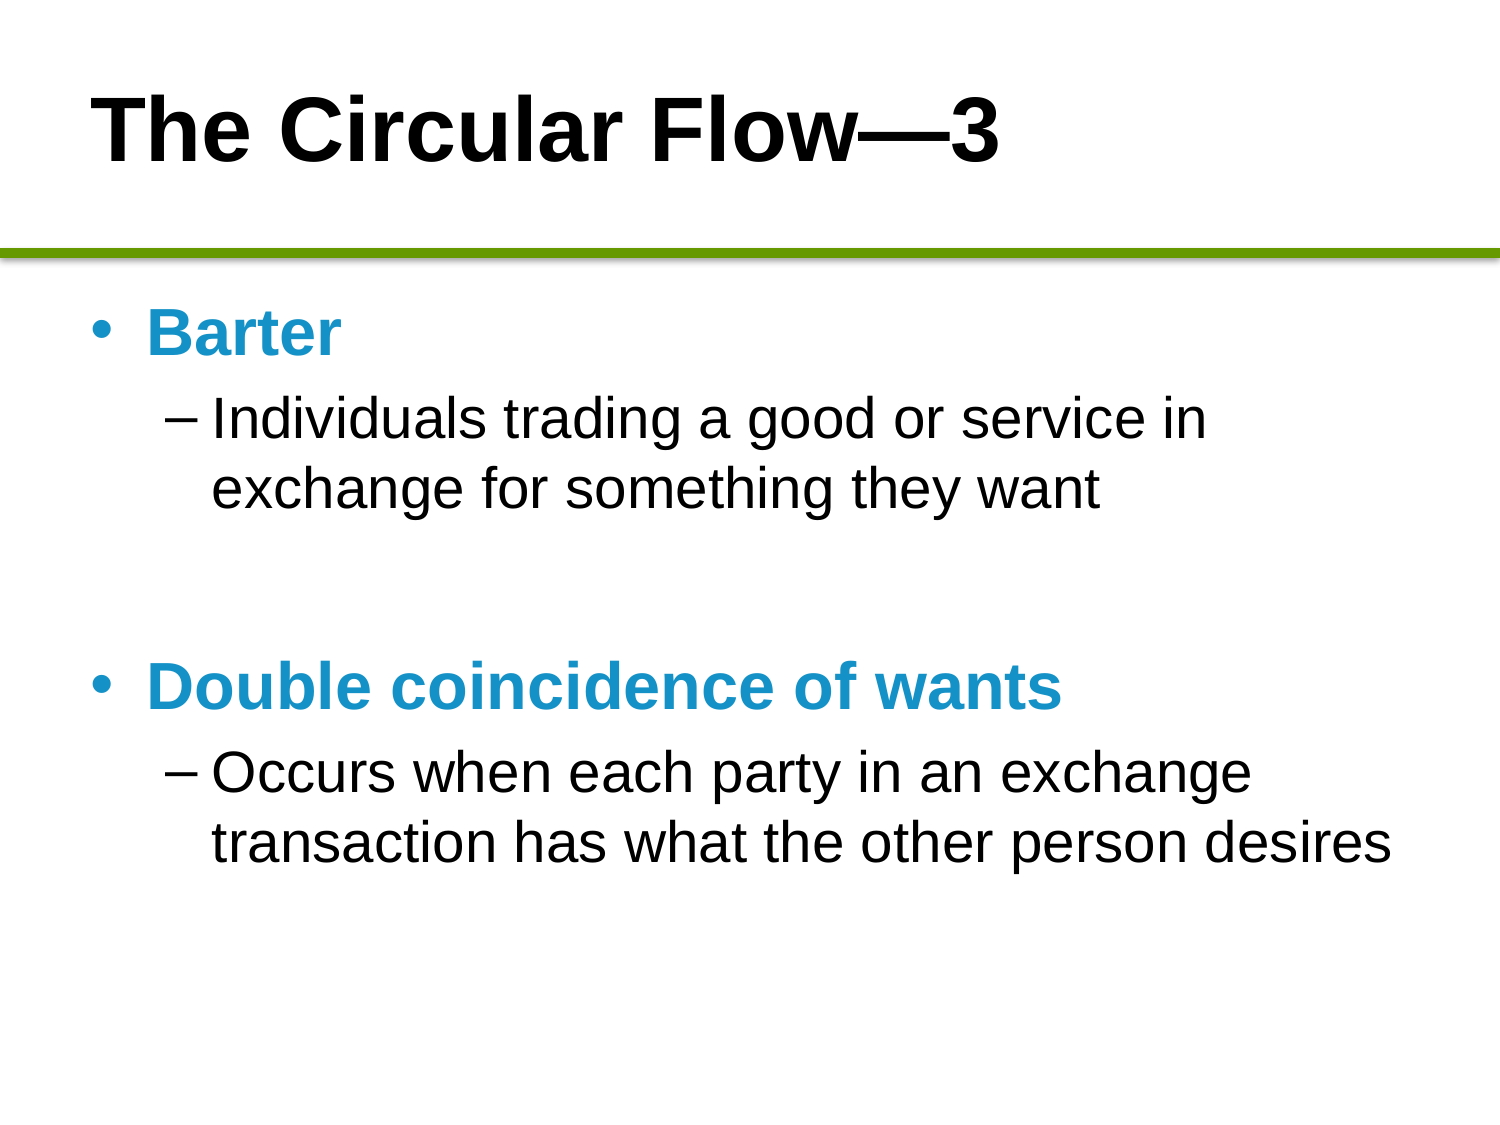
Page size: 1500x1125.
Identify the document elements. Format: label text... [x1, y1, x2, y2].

list Barter Individuals trading a good or service in exchange for something they want Double coincidence of wants Occurs when each party in an exchange transaction has what the other person desires [74, 280, 1426, 1085]
title The Circular Flow—3 [74, 0, 1426, 251]
